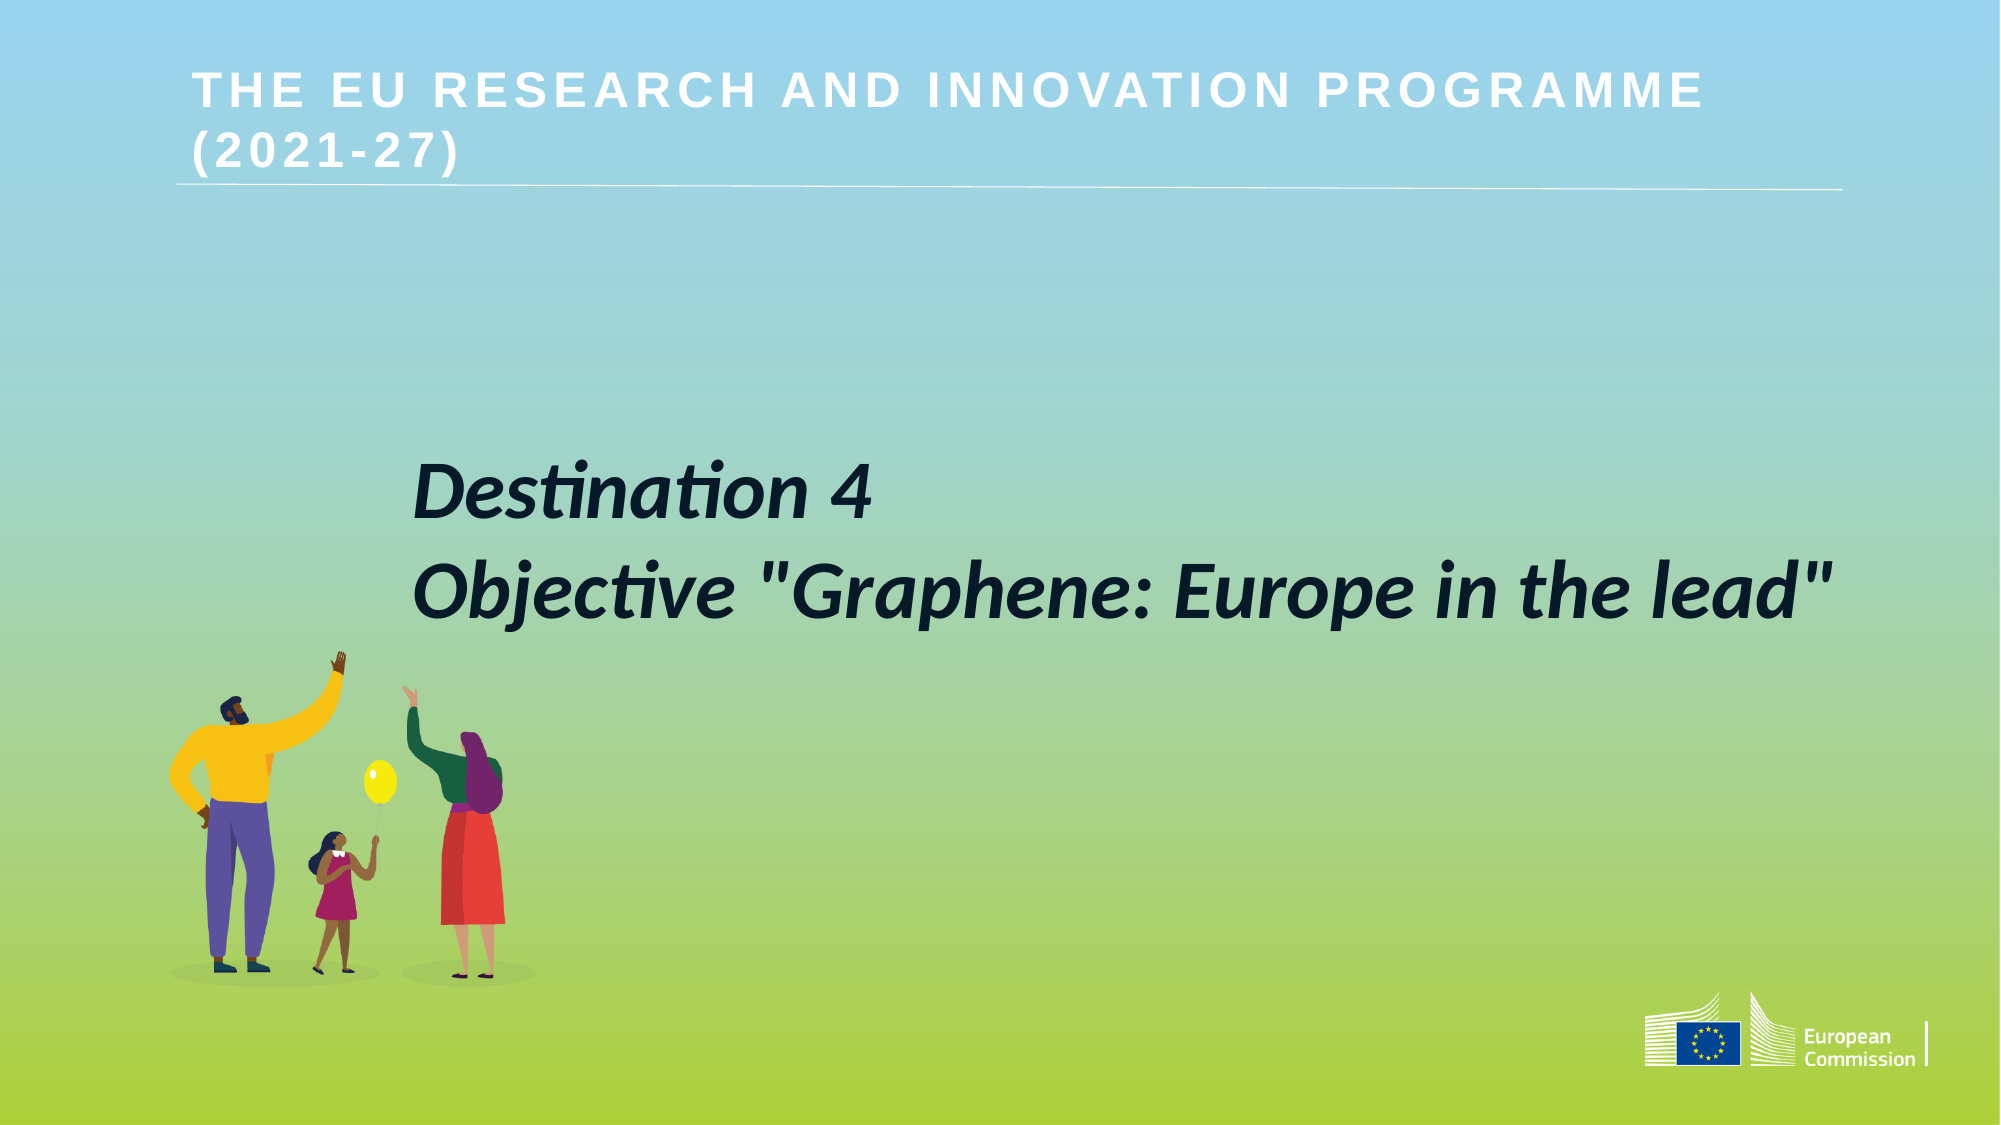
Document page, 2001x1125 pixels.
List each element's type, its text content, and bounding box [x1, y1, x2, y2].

text_box Destination 4 Objective "Graphene: Europe in the lead" [397, 427, 2000, 643]
picture [0, 0, 2000, 1125]
subtitle THE EU RESEARCH AND INNOVATION PROGRAMME (2021-27) [176, 49, 1843, 130]
